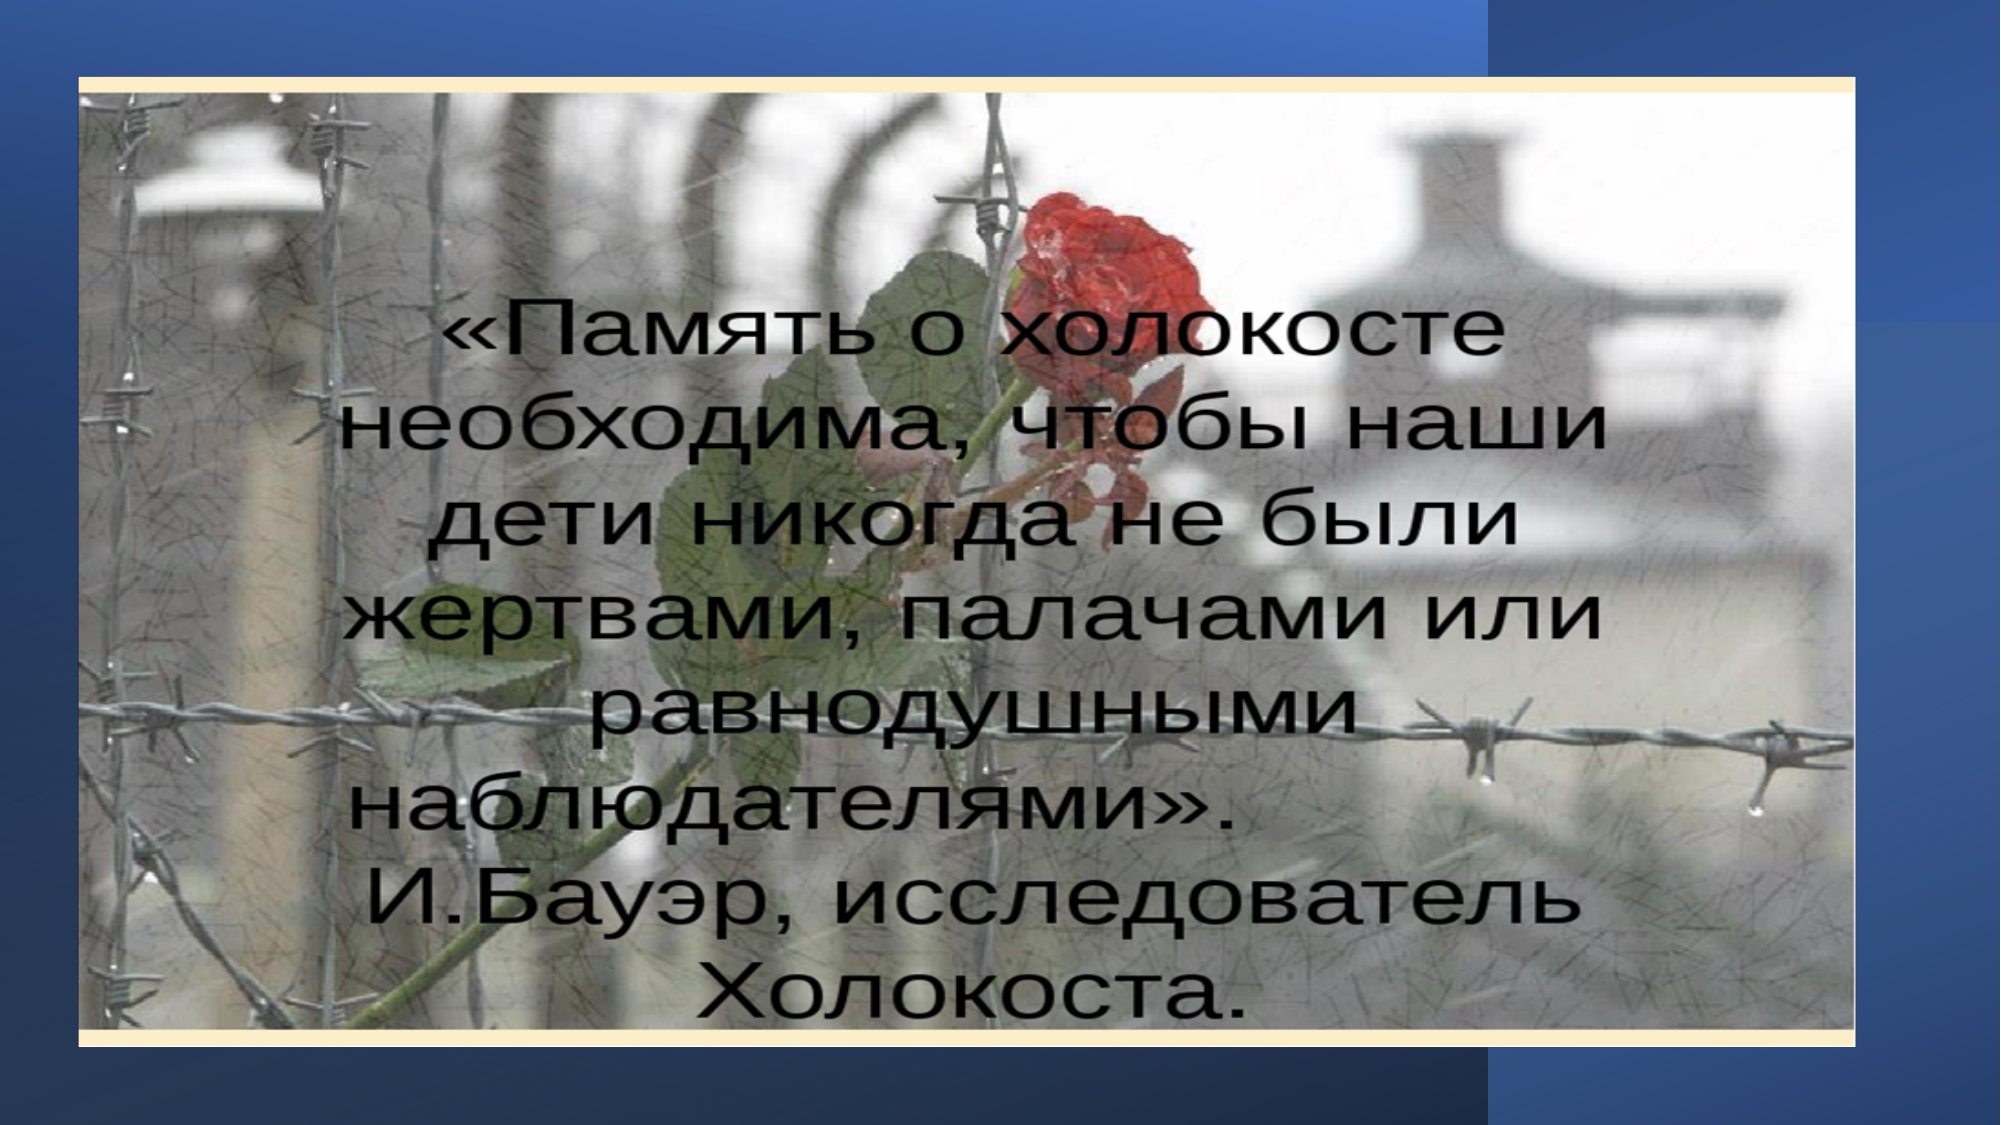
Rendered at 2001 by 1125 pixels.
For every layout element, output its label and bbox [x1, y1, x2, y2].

picture [74, 74, 1860, 1050]
text_box [1489, 0, 2000, 321]
text_box [0, 0, 1489, 321]
text_box [0, 321, 2000, 1125]
